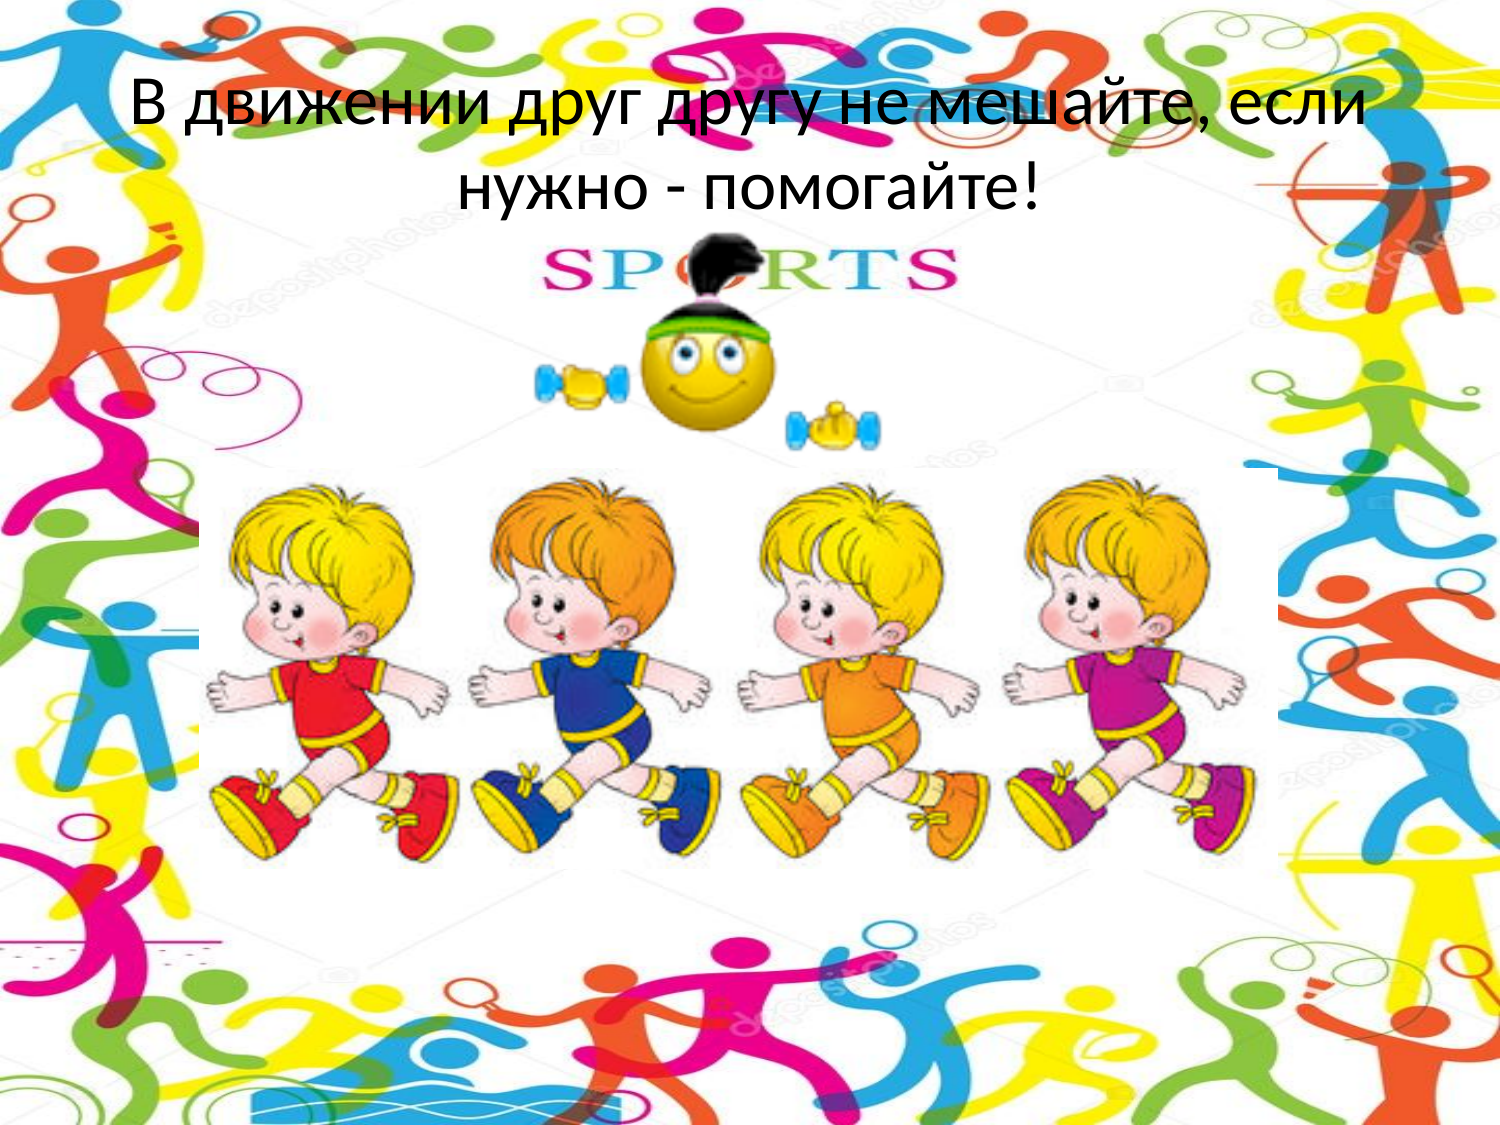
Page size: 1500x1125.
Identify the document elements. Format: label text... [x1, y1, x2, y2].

picture [0, 0, 1500, 1125]
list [198, 468, 1278, 870]
title В движении друг другу не мешайте, если нужно - помогайте! [75, 45, 1425, 233]
